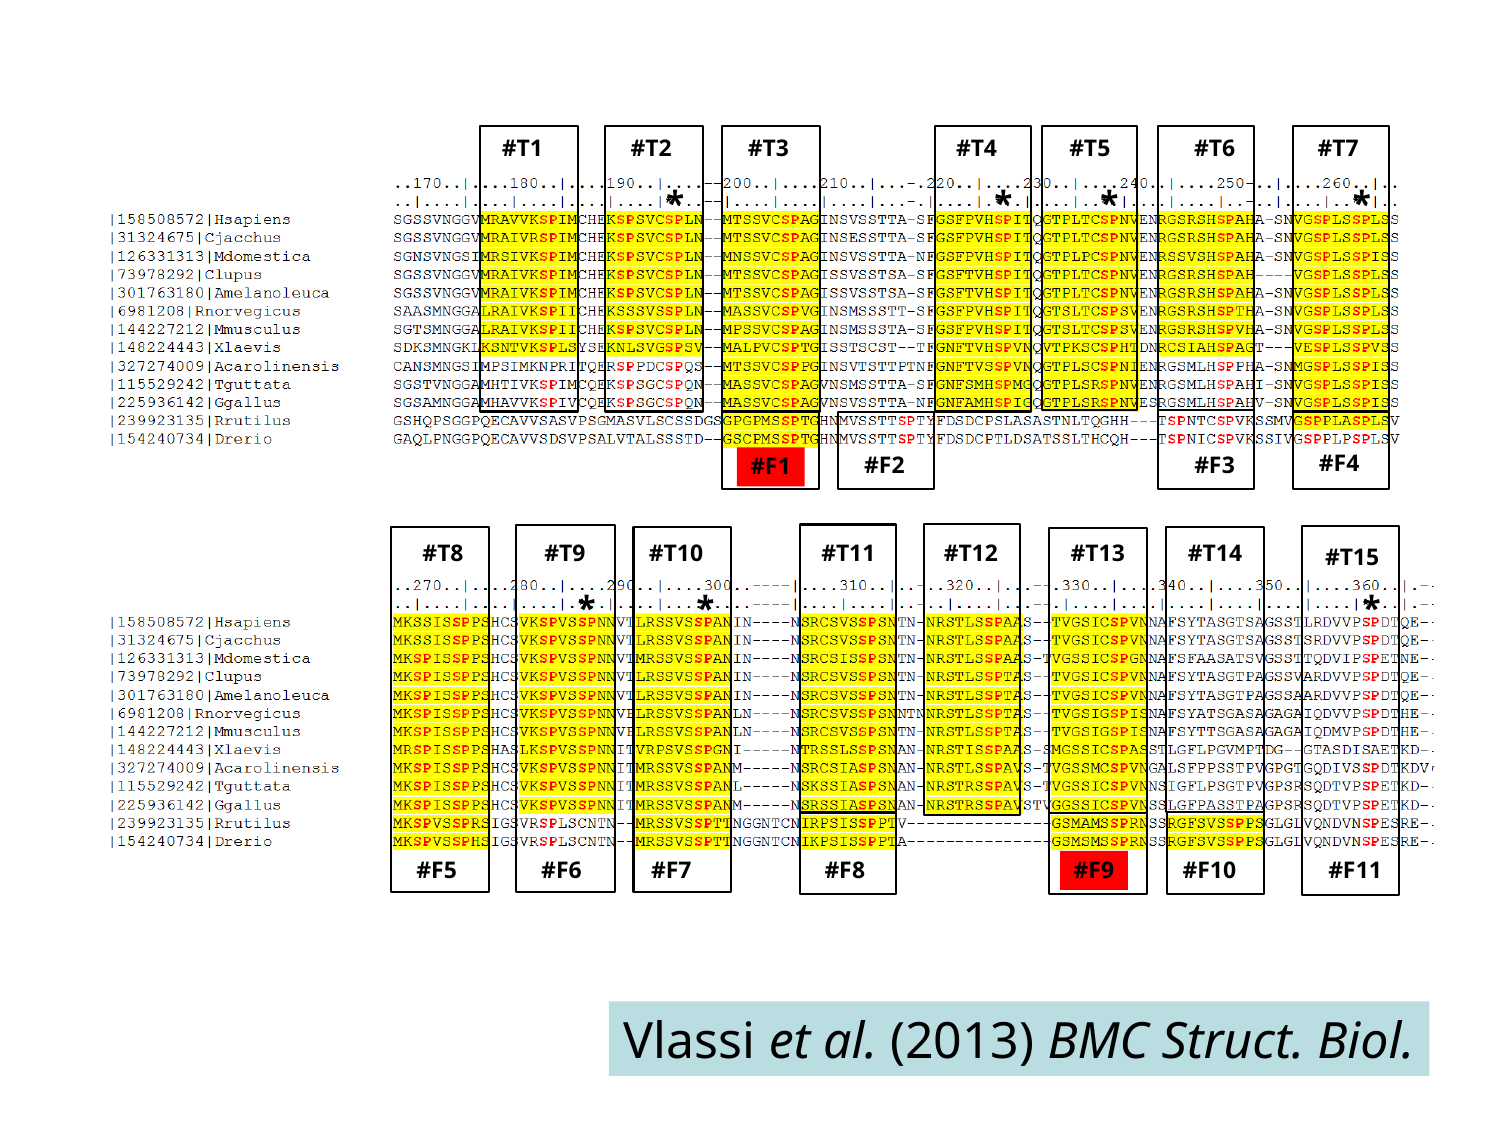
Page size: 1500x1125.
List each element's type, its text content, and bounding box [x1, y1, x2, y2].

text_box [800, 868, 896, 895]
text_box [480, 126, 579, 158]
text_box #T6 [1180, 129, 1249, 158]
picture [100, 159, 1440, 859]
text_box [605, 126, 704, 158]
text_box [1293, 126, 1389, 158]
text_box [633, 868, 732, 893]
text_box #T7 [1304, 128, 1373, 158]
text_box [1157, 126, 1254, 158]
text_box [390, 868, 489, 893]
text_box [1301, 868, 1399, 895]
text_box #T5 [1055, 129, 1125, 158]
text_box [1049, 868, 1147, 895]
text_box [1166, 868, 1265, 895]
text_box #F7 [637, 868, 706, 890]
text_box [1041, 126, 1138, 158]
text_box #T4 [942, 129, 1011, 158]
text_box Vlassi et al. (2013) BMC Struct. Biol. [608, 1001, 1430, 1076]
text_box #F11 [1314, 868, 1396, 890]
text_box #T1 [488, 129, 557, 158]
text_box #T2 [616, 129, 686, 158]
text_box #F9 [1060, 868, 1128, 890]
text_box #T3 [734, 129, 803, 158]
text_box [516, 868, 616, 892]
text_box #F5 [402, 868, 471, 890]
text_box [935, 126, 1031, 158]
text_box [721, 126, 820, 158]
text_box #F6 [527, 868, 596, 890]
